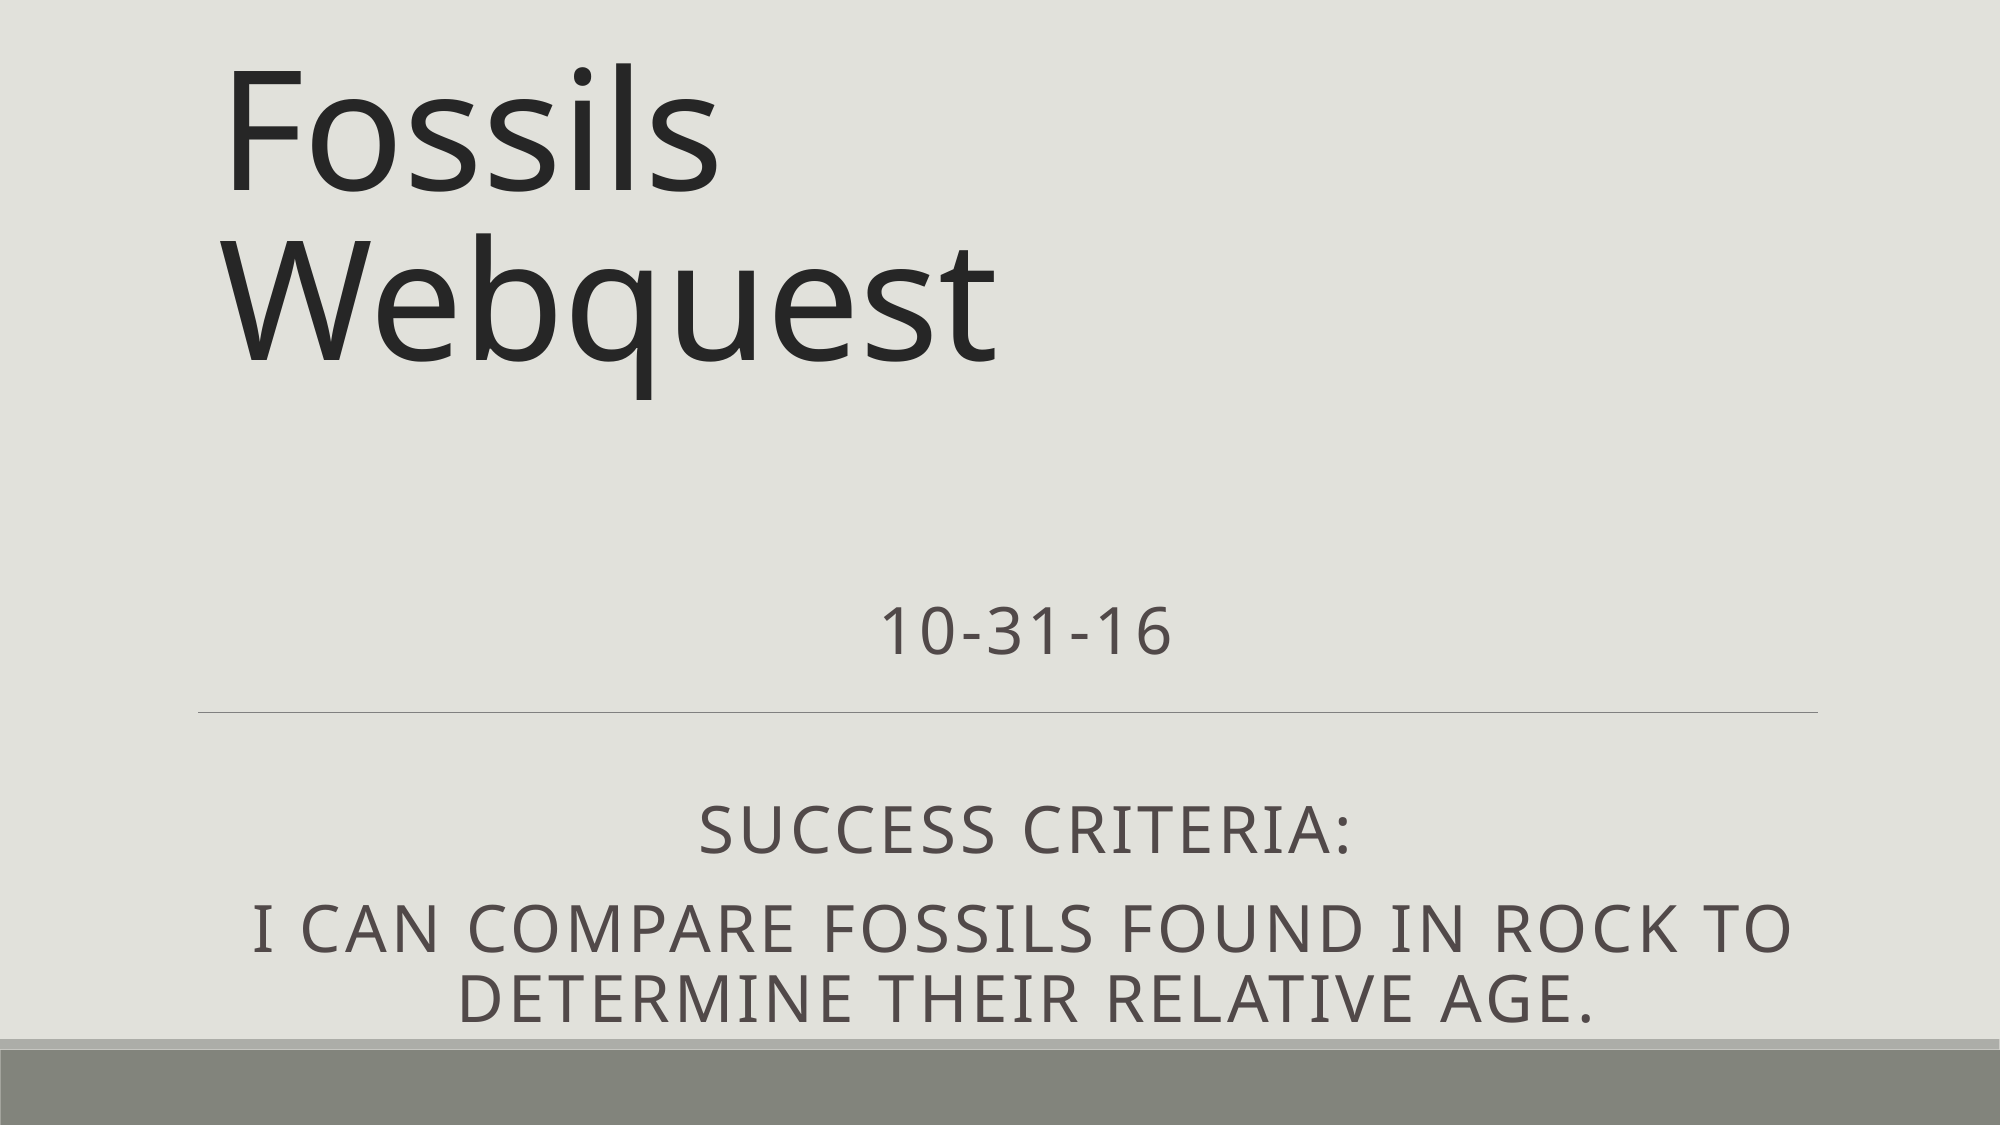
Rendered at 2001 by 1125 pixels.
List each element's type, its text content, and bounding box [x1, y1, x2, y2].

title Fossils Webquest [203, 131, 1478, 402]
subtitle 10-31-16 Success Criteria: I can compare fossils found in rock to determine their relative age. [131, 590, 1921, 1046]
